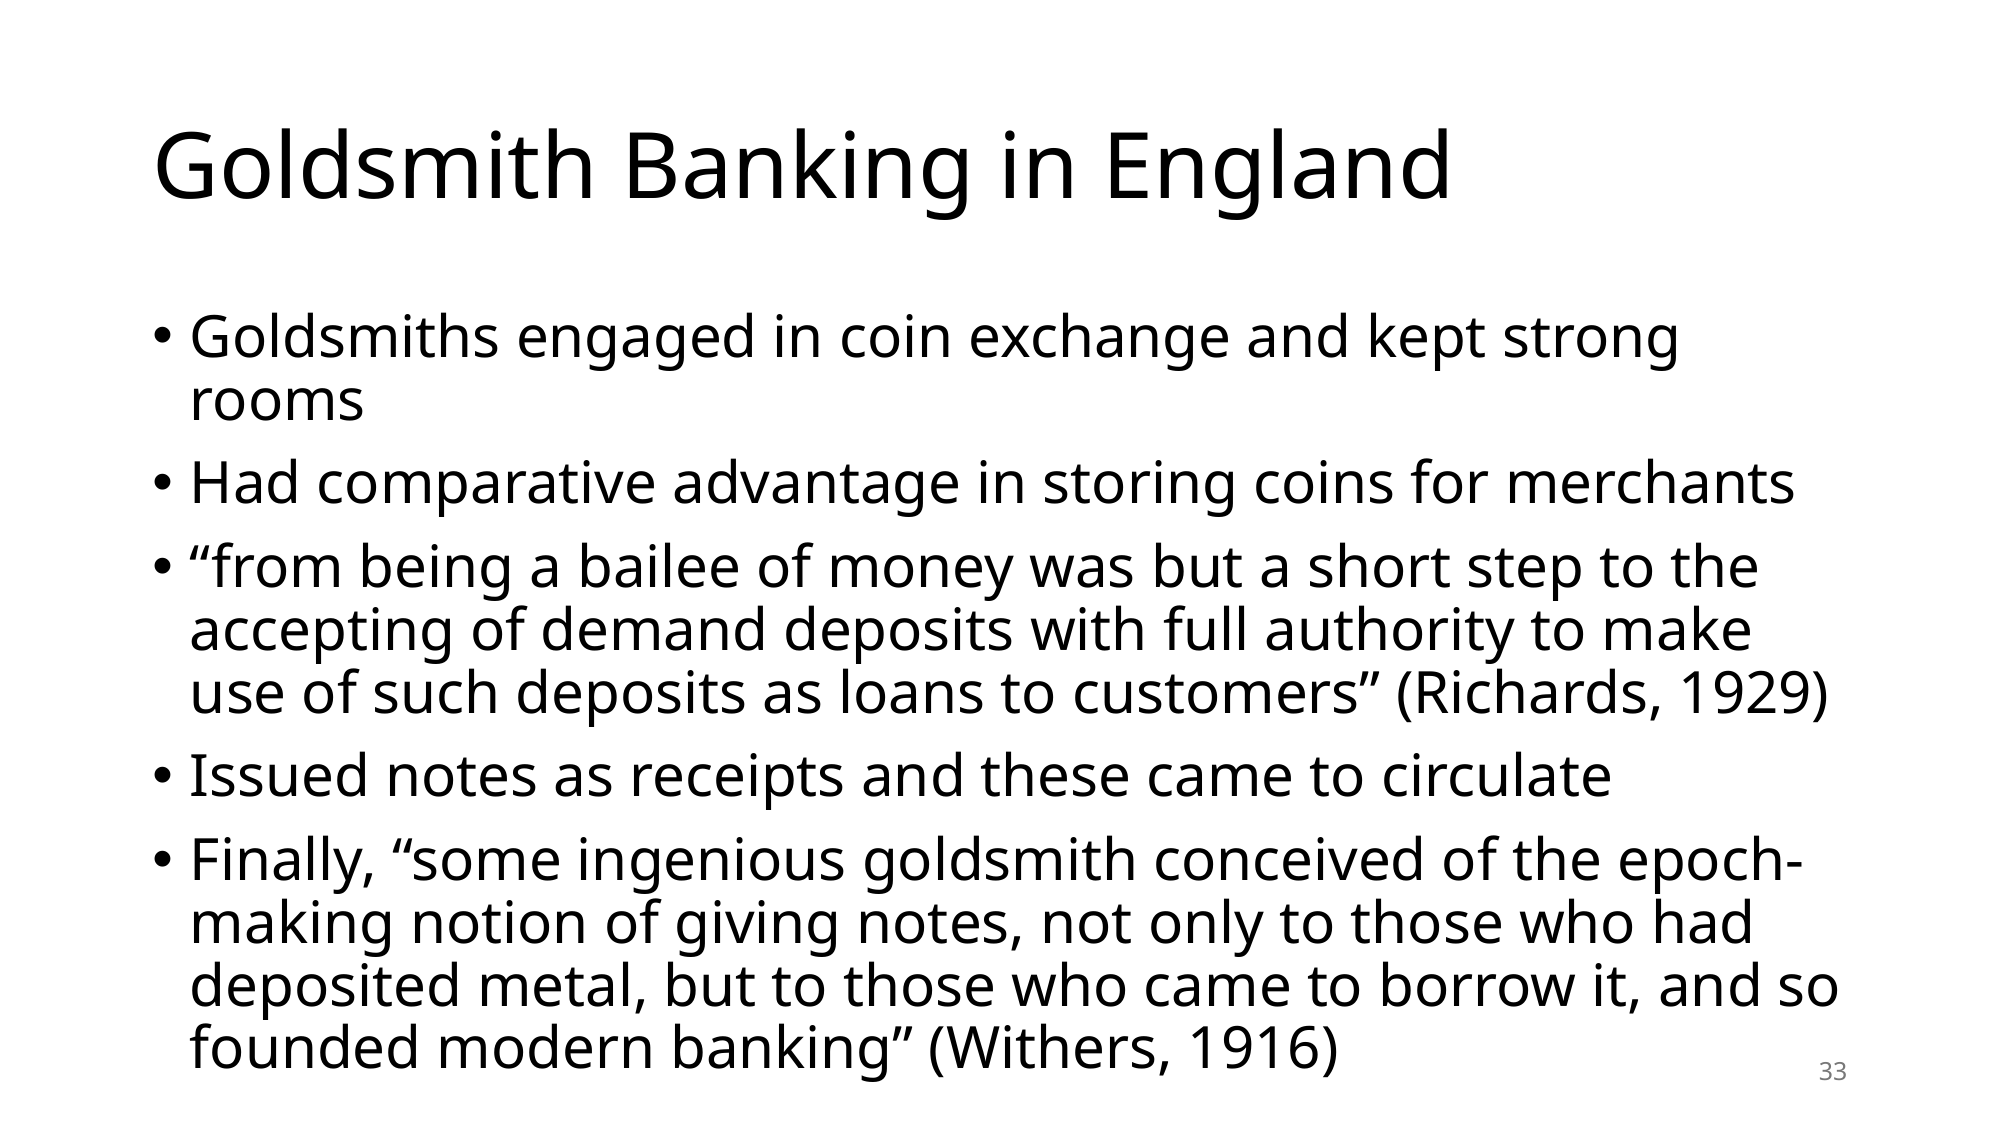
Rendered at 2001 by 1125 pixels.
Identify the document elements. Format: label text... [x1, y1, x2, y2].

slide_number 33 [1412, 1042, 1863, 1103]
list Goldsmiths engaged in coin exchange and kept strong rooms Had comparative advantage in storing coins for merchants “from being a bailee of money was but a short step to the accepting of demand deposits with full authority to make use of such deposits as loans to customers” (Richards, 1929) Issued notes as receipts and these came to circulate Finally, “some ingenious goldsmith conceived of the epoch-making notion of giving notes, not only to those who had deposited metal, but to those who came to borrow it, and so founded modern banking” (Withers, 1916) [137, 299, 1863, 1103]
title Goldsmith Banking in England [137, 59, 1863, 278]
